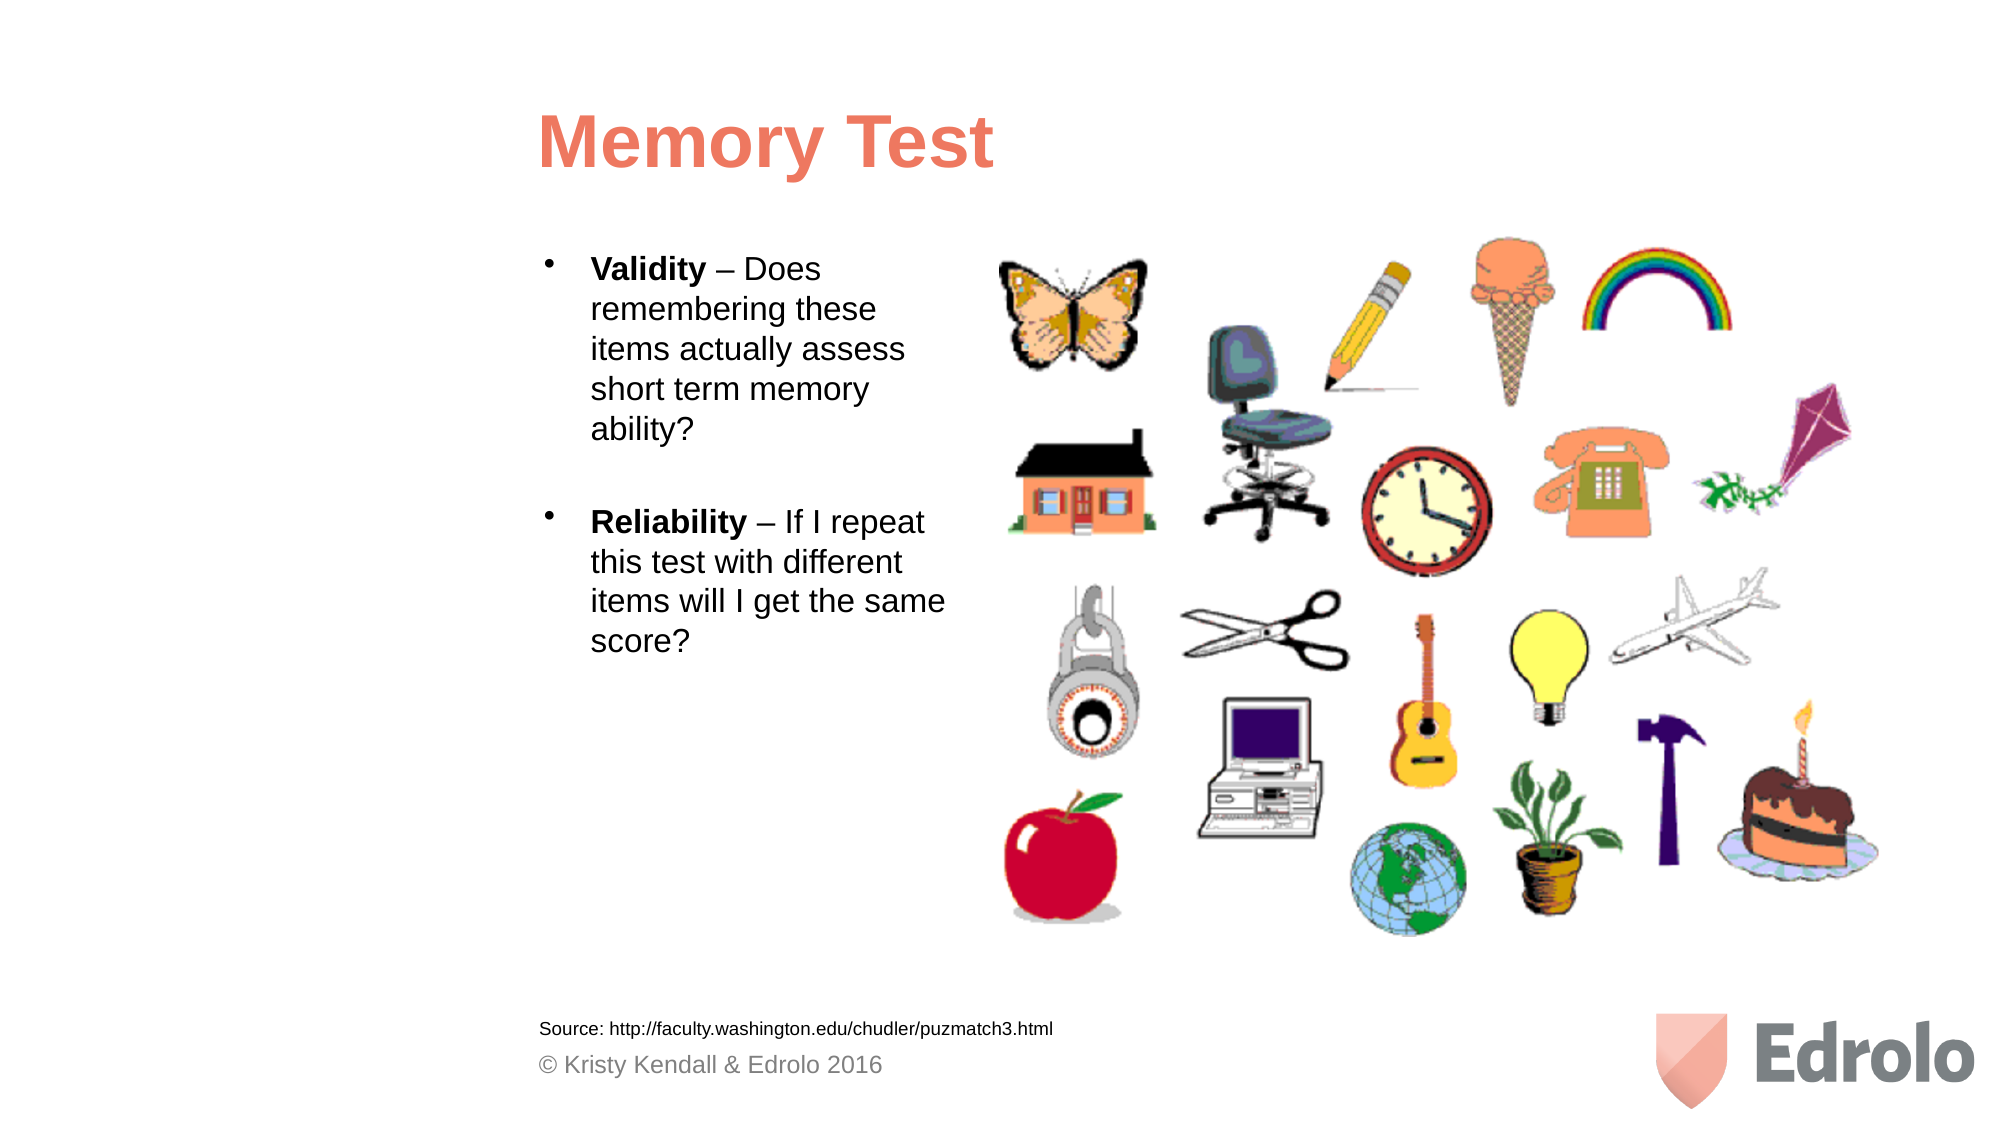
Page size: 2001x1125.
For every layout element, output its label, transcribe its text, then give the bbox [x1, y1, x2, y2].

title Memory Test [522, 2, 1899, 190]
list Validity – Does remembering these items actually assess short term memory ability? Reliability – If I repeat this test with different items will I get the same score? [528, 239, 981, 1009]
text_box Source: http://faculty.washington.edu/chudler/puzmatch3.html [524, 1009, 1074, 1070]
picture [950, 189, 1910, 960]
